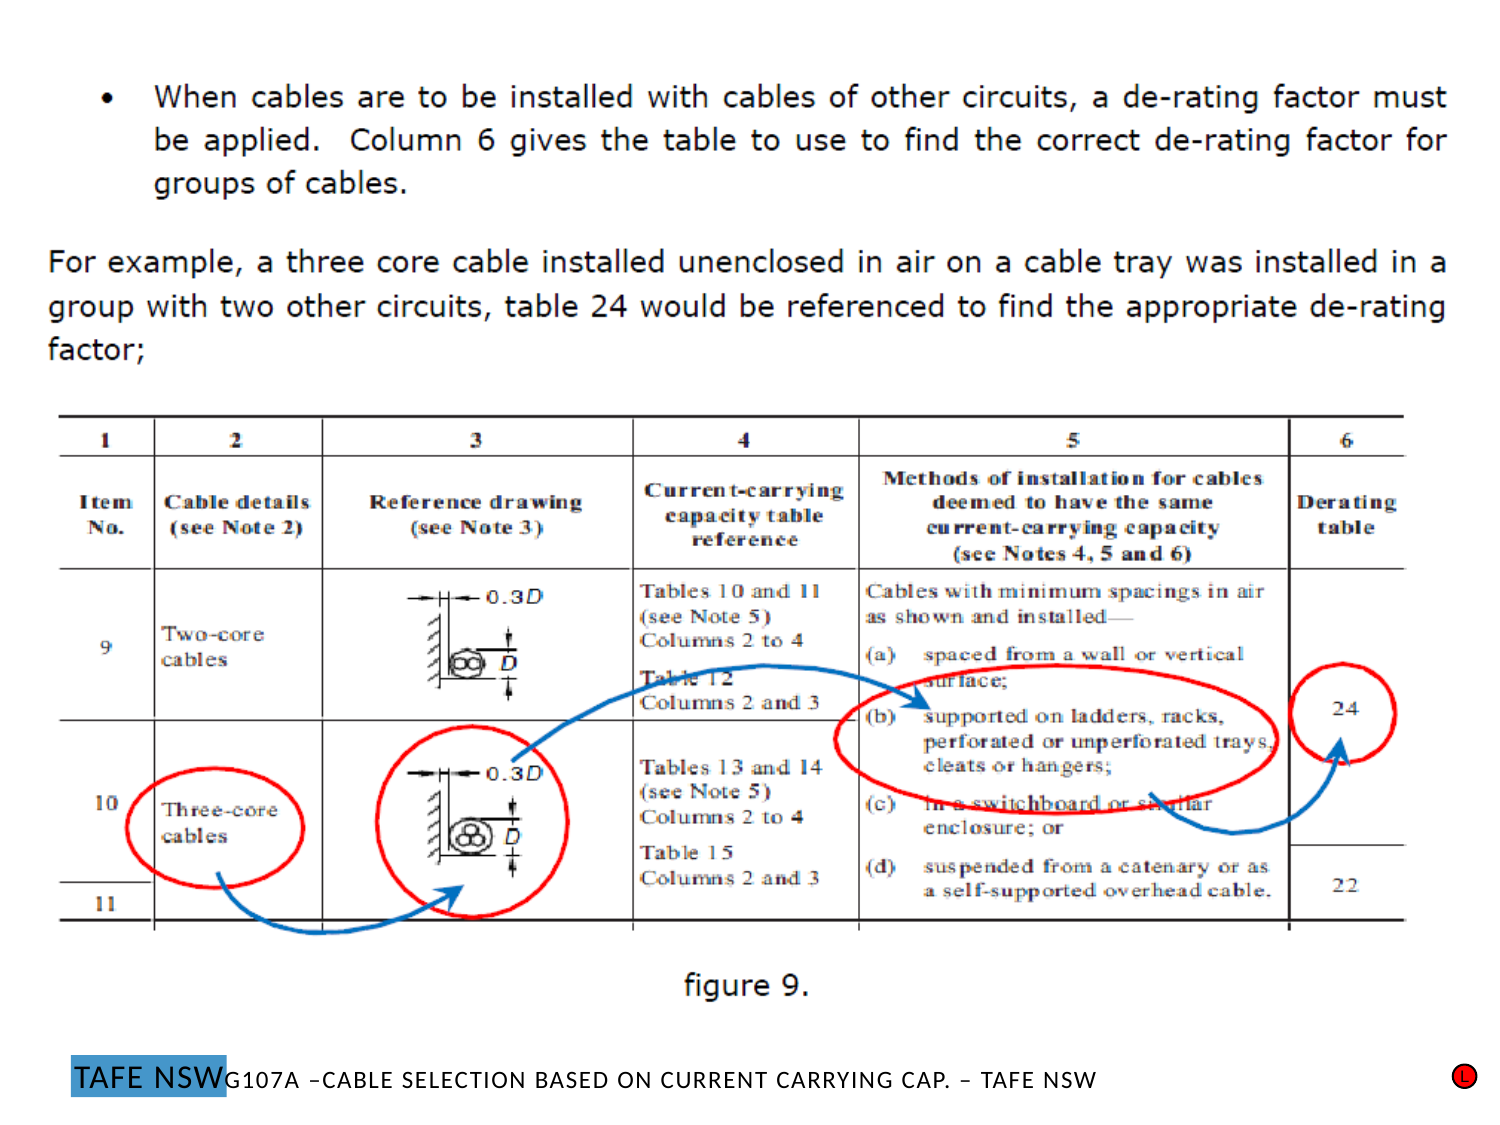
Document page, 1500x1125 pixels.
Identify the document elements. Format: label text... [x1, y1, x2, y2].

picture [40, 77, 1462, 1012]
text_box L [1452, 1064, 1477, 1088]
